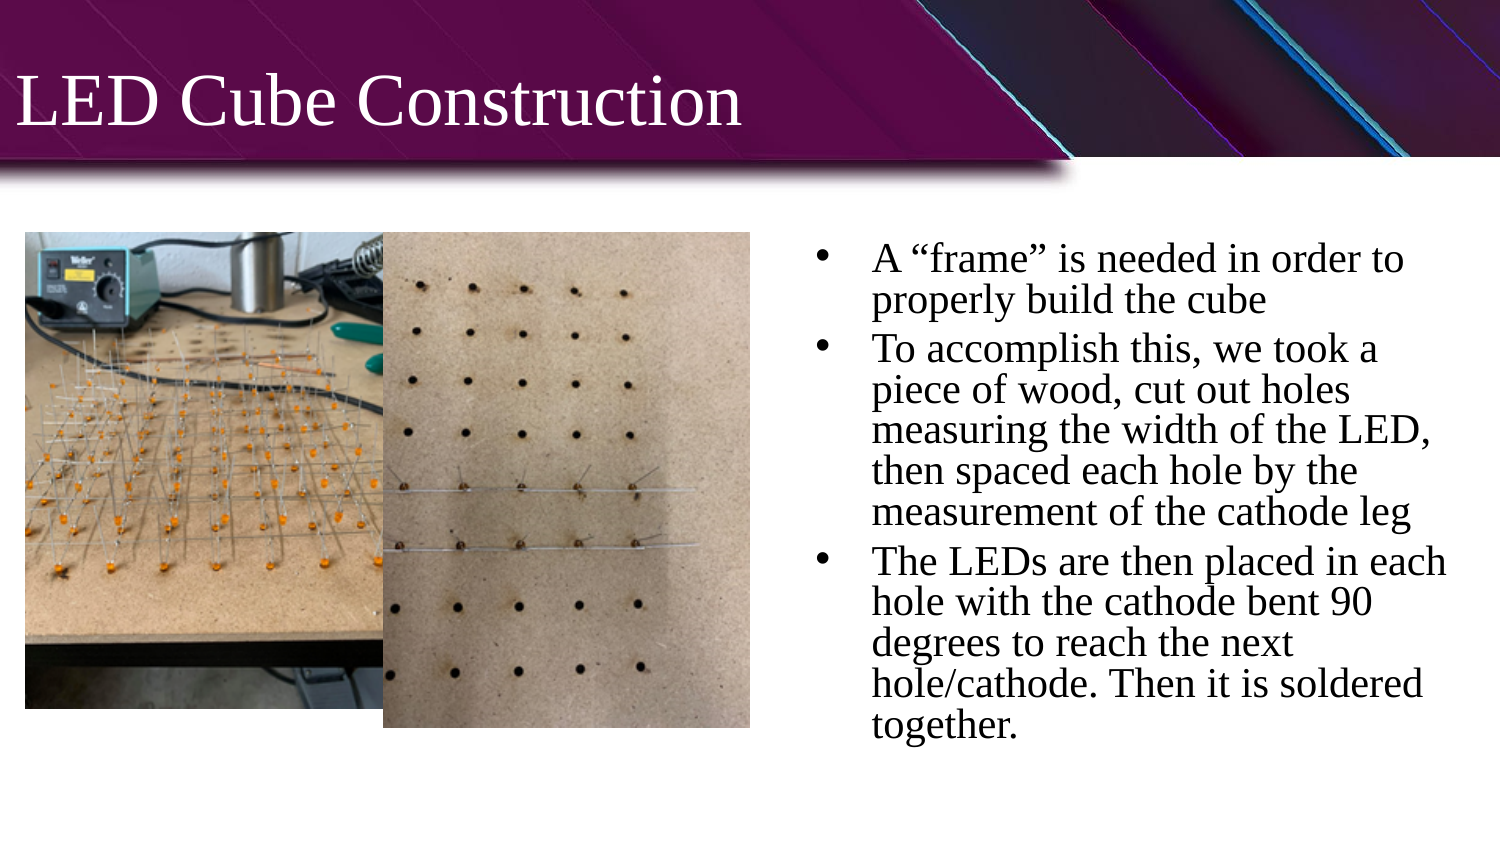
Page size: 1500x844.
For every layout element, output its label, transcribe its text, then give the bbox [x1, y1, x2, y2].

picture [0, 0, 1500, 844]
title LED Cube Construction [0, 32, 1328, 158]
list A “frame” is needed in order to properly build the cube To accomplish this, we took a piece of wood, cut out holes measuring the width of the LED, then spaced each hole by the measurement of the cathode leg The LEDs are then placed in each hole with the cathode bent 90 degrees to reach the next hole/cathode. Then it is soldered together. [800, 232, 1464, 783]
